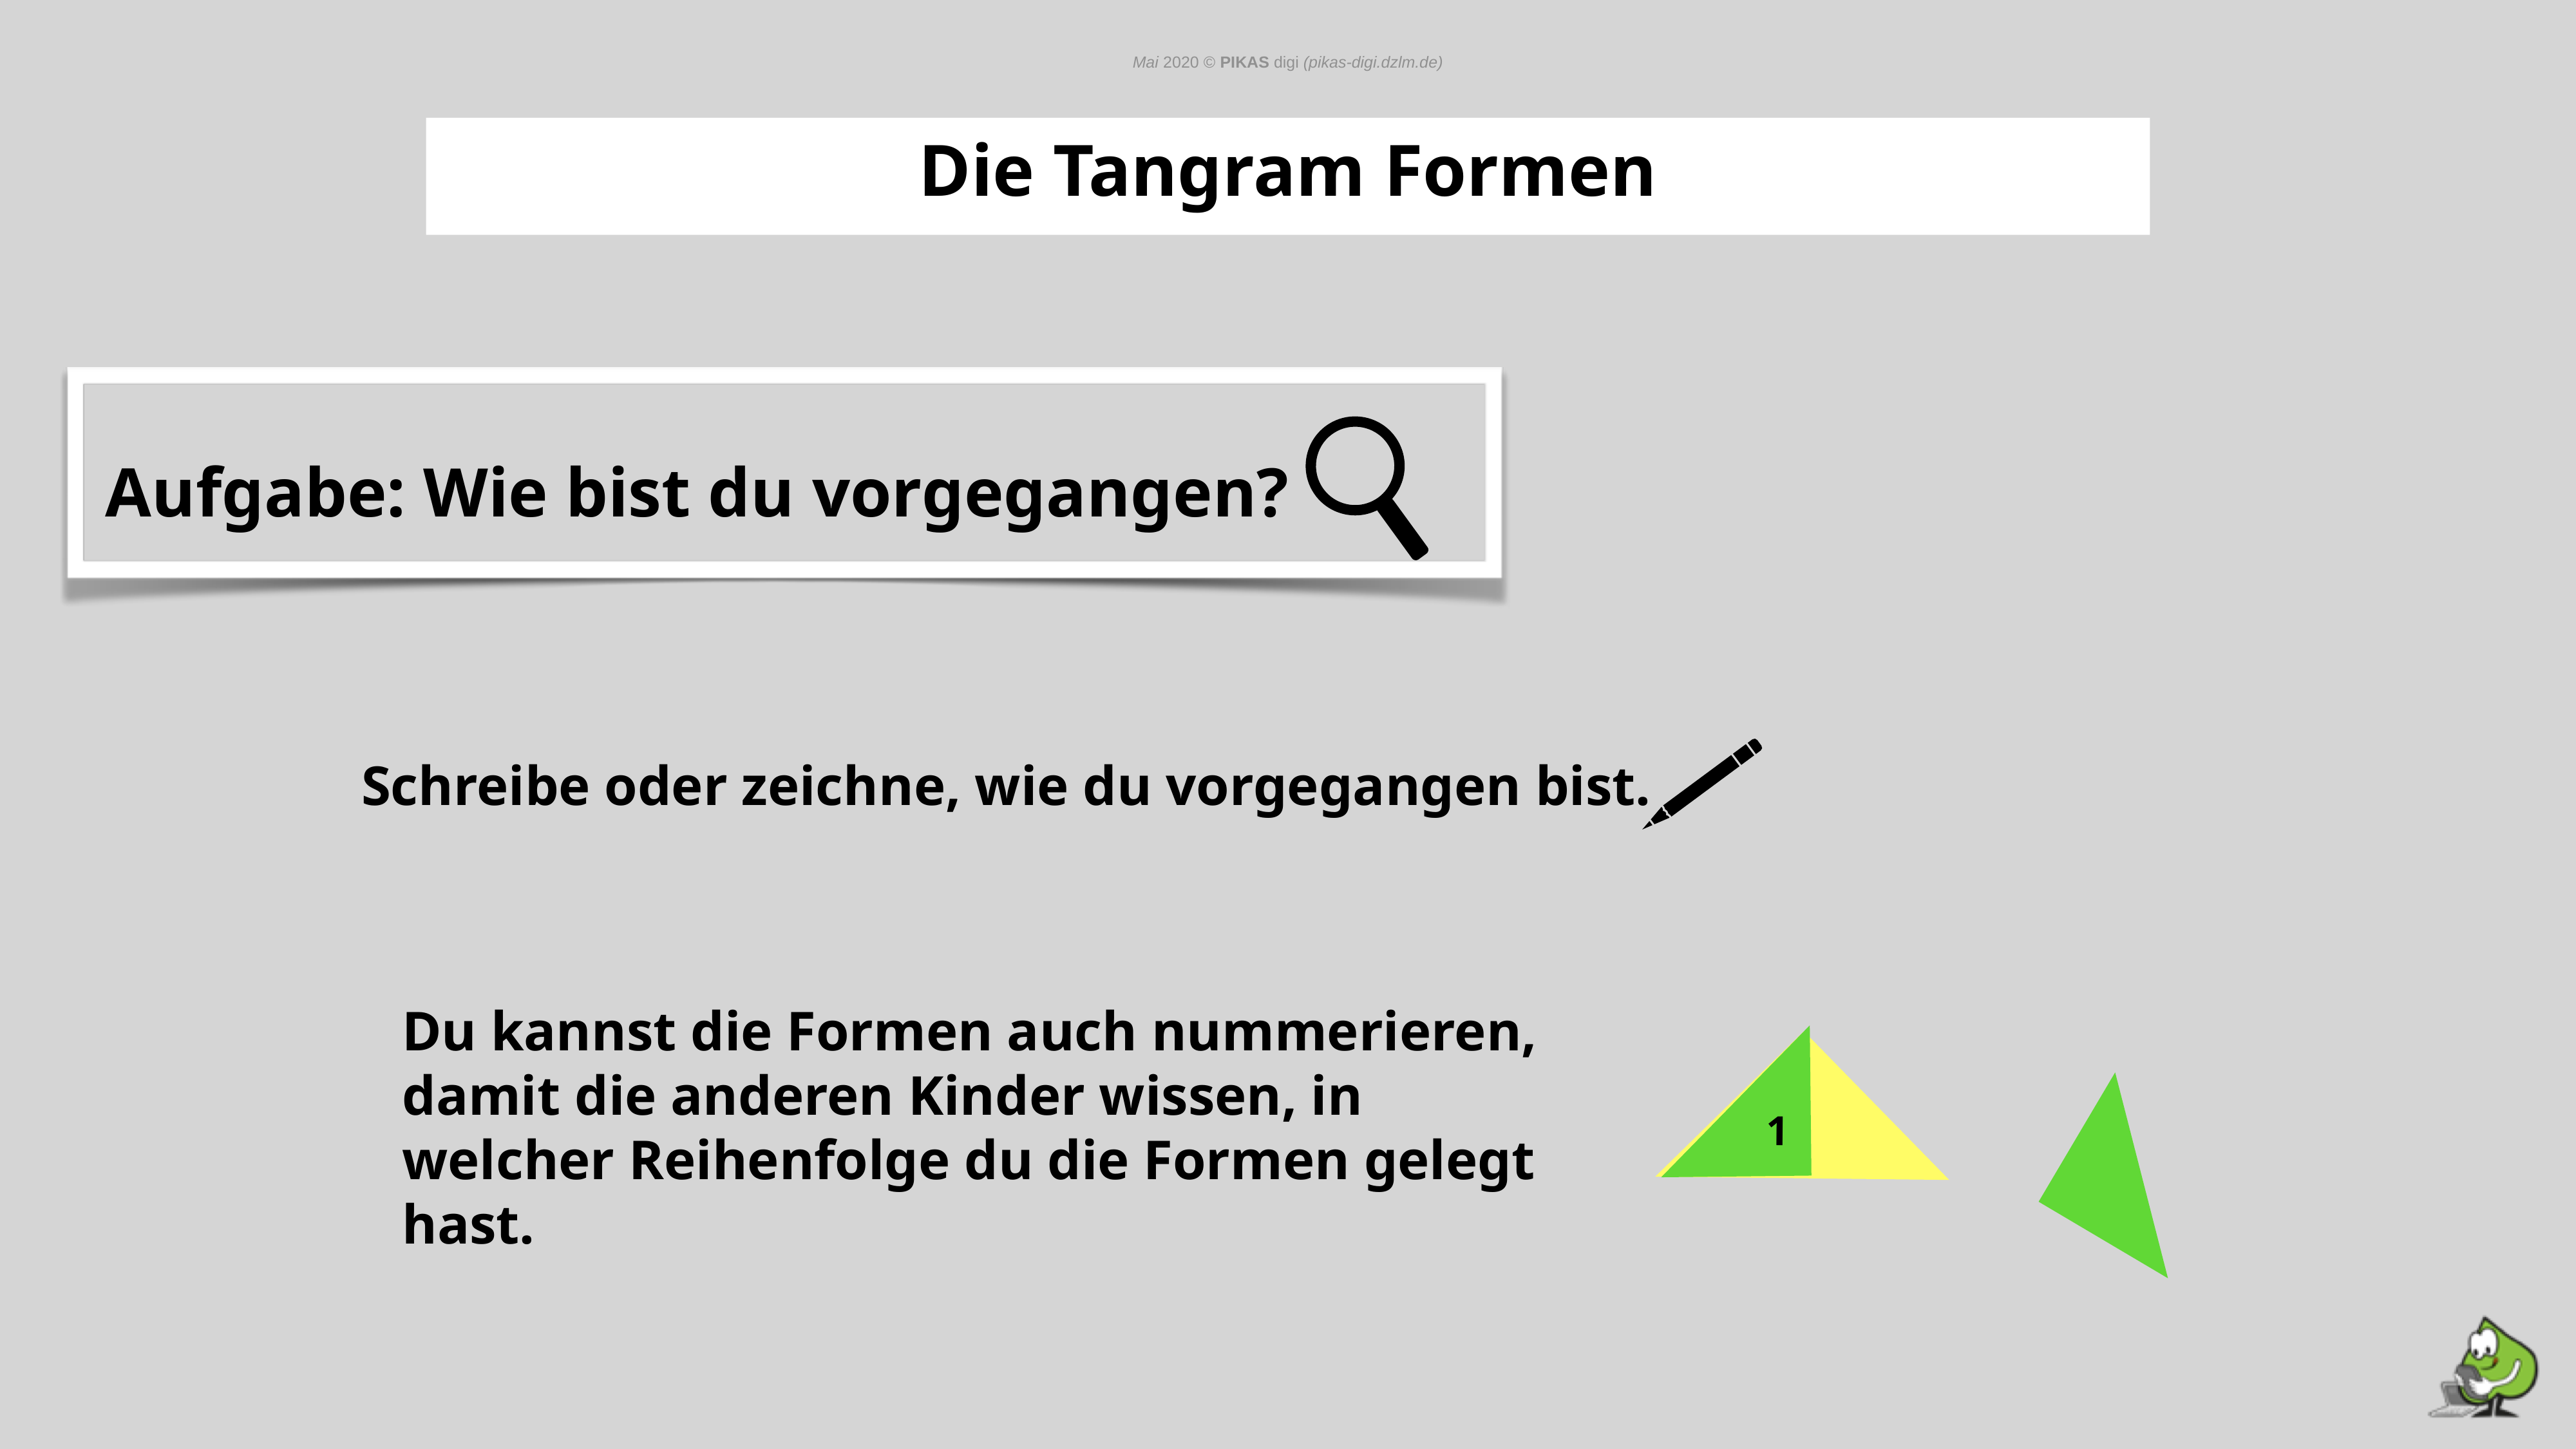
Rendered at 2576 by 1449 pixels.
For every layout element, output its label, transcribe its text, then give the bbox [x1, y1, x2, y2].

text_box [1651, 807, 1670, 824]
subtitle Die Tangram Formen [426, 117, 2150, 236]
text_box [59, 367, 1510, 609]
picture [2424, 1309, 2544, 1425]
text_box [2038, 1072, 2168, 1278]
text_box Du kannst die Formen auch nummerieren, damit die anderen Kinder wissen, in welcher Reihenfolge du die Formen gelegt hast. [396, 992, 1566, 1260]
text_box [1663, 755, 1740, 817]
text_box [1732, 744, 1754, 765]
text_box [1747, 738, 1763, 754]
text_box [1642, 820, 1653, 830]
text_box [1654, 1025, 1950, 1326]
text_box Schreibe oder zeichne, wie du vorgegangen bist. [355, 746, 1672, 822]
text_box Mai 2020 © PIKAS digi (pikas-digi.dzlm.de) [1126, 46, 1449, 77]
